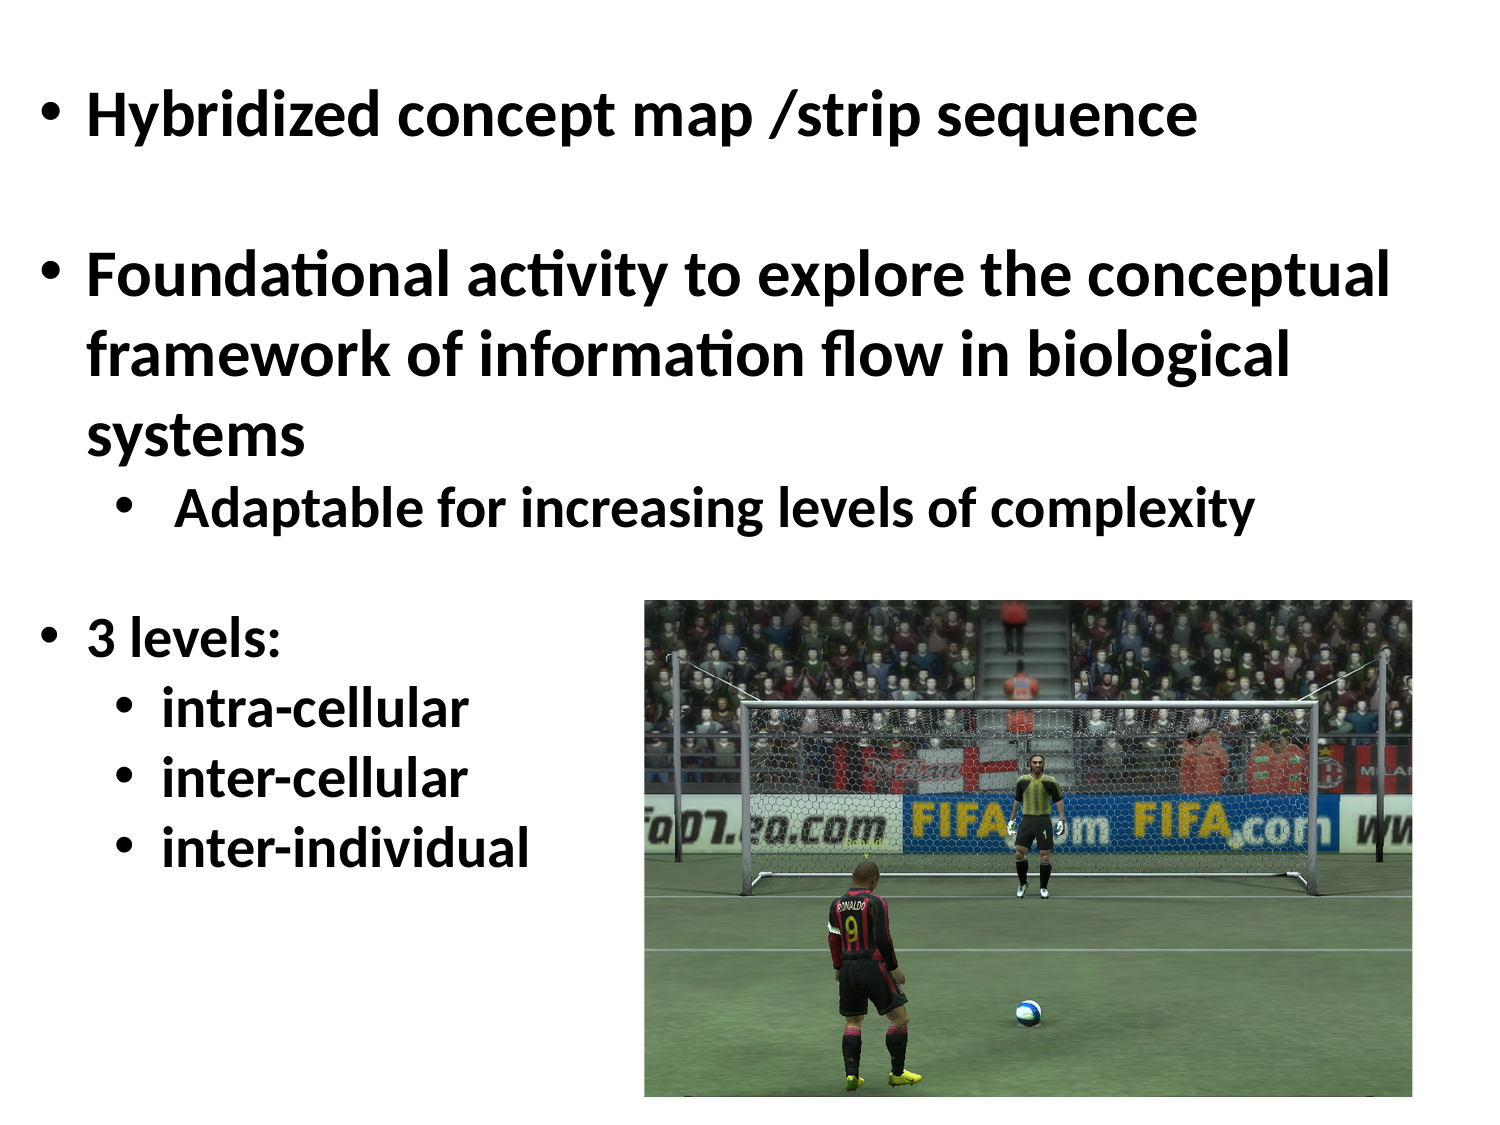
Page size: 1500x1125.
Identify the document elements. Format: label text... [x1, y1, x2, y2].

text_box Hybridized concept map /strip sequence Foundational activity to explore the conceptual framework of information flow in biological systems Adaptable for increasing levels of complexity 3 levels: intra-cellular inter-cellular inter-individual [24, 62, 1425, 947]
picture [643, 599, 1413, 1097]
